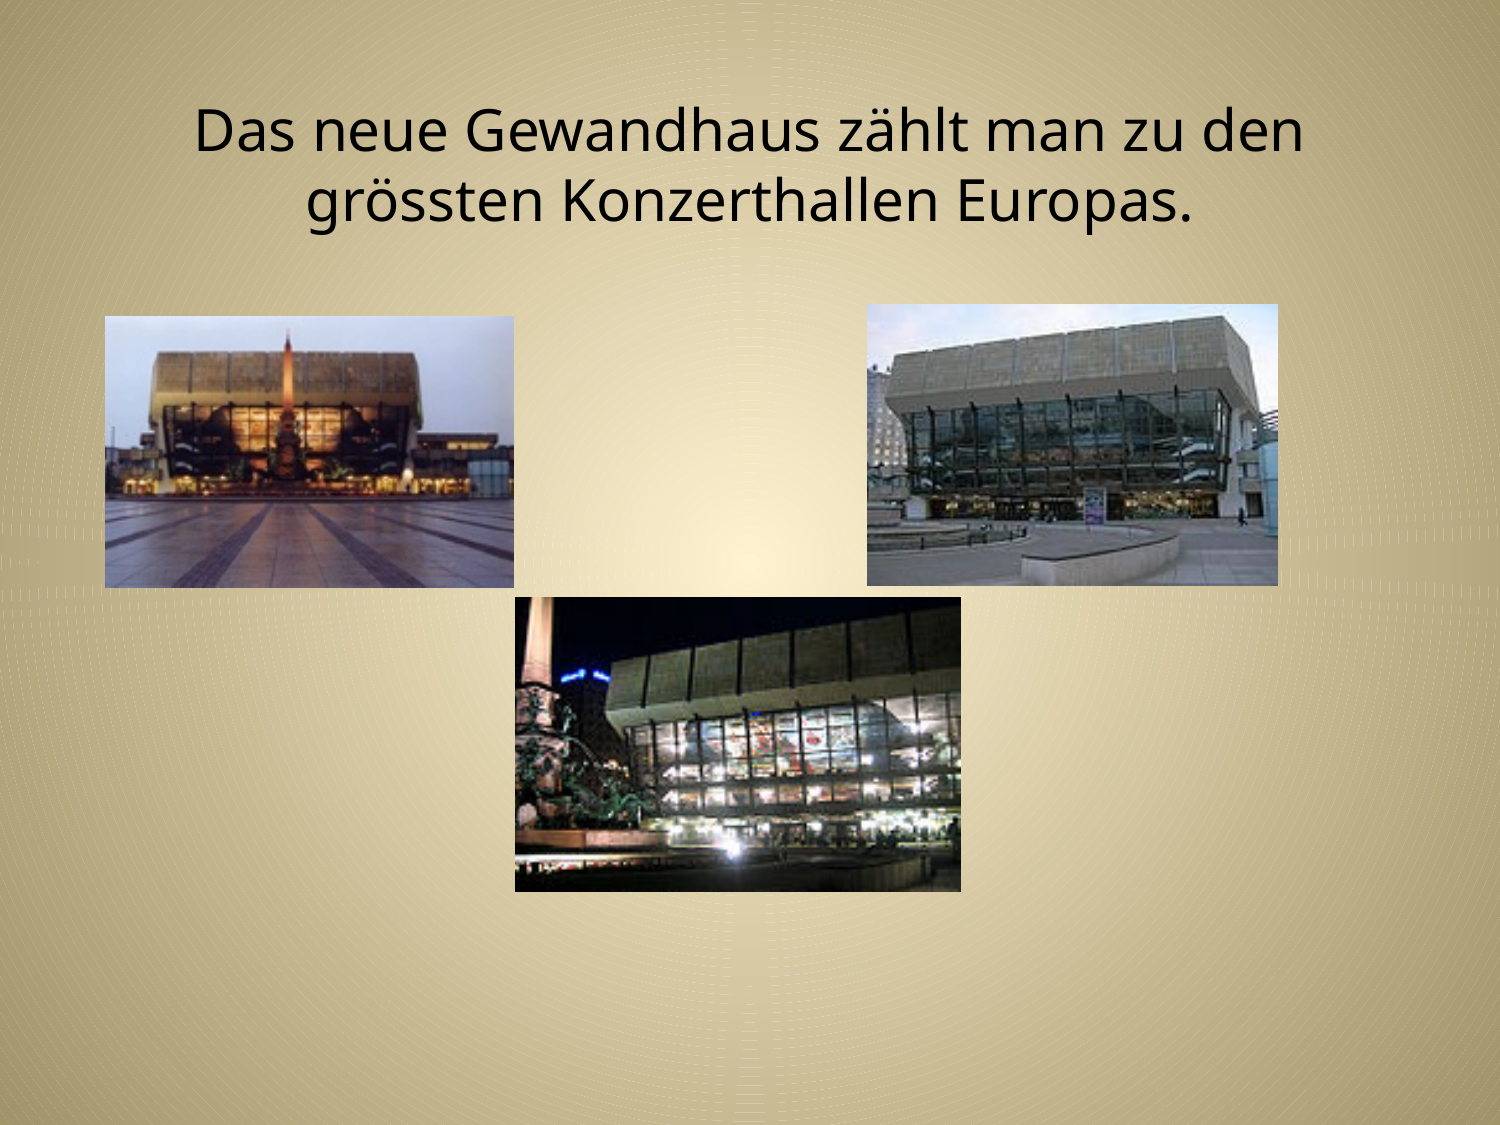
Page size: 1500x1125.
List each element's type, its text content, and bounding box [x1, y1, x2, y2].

picture [866, 304, 1278, 587]
picture [515, 597, 962, 892]
title Das neue Gewandhaus zählt man zu den grössten Konzerthallen Europas. [74, 44, 1426, 282]
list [105, 316, 514, 588]
